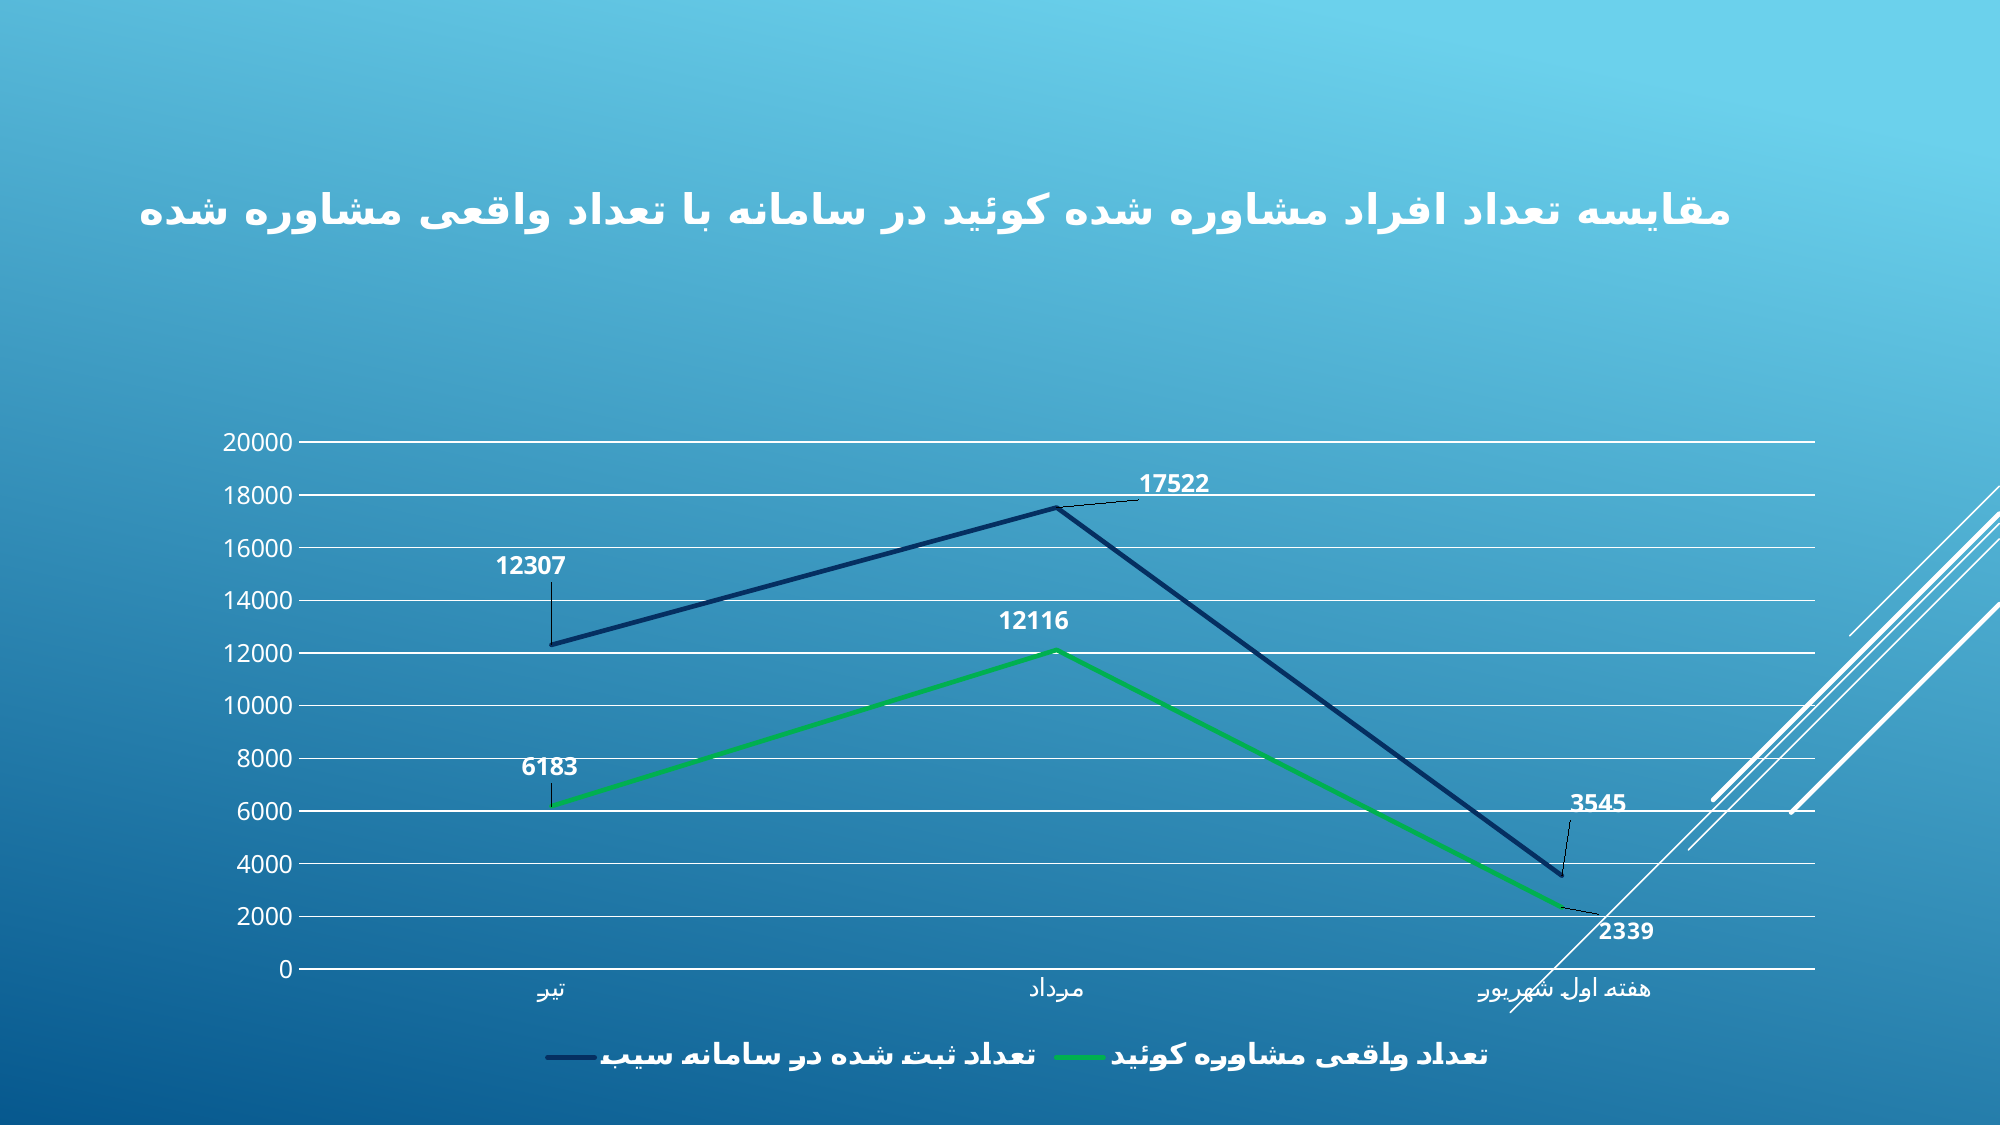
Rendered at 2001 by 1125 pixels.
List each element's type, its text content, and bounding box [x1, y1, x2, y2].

chart [189, 411, 1848, 1084]
title مقایسه تعداد افراد مشاوره شده کوئید در سامانه با تعداد واقعی مشاوره شده [111, 150, 1761, 267]
